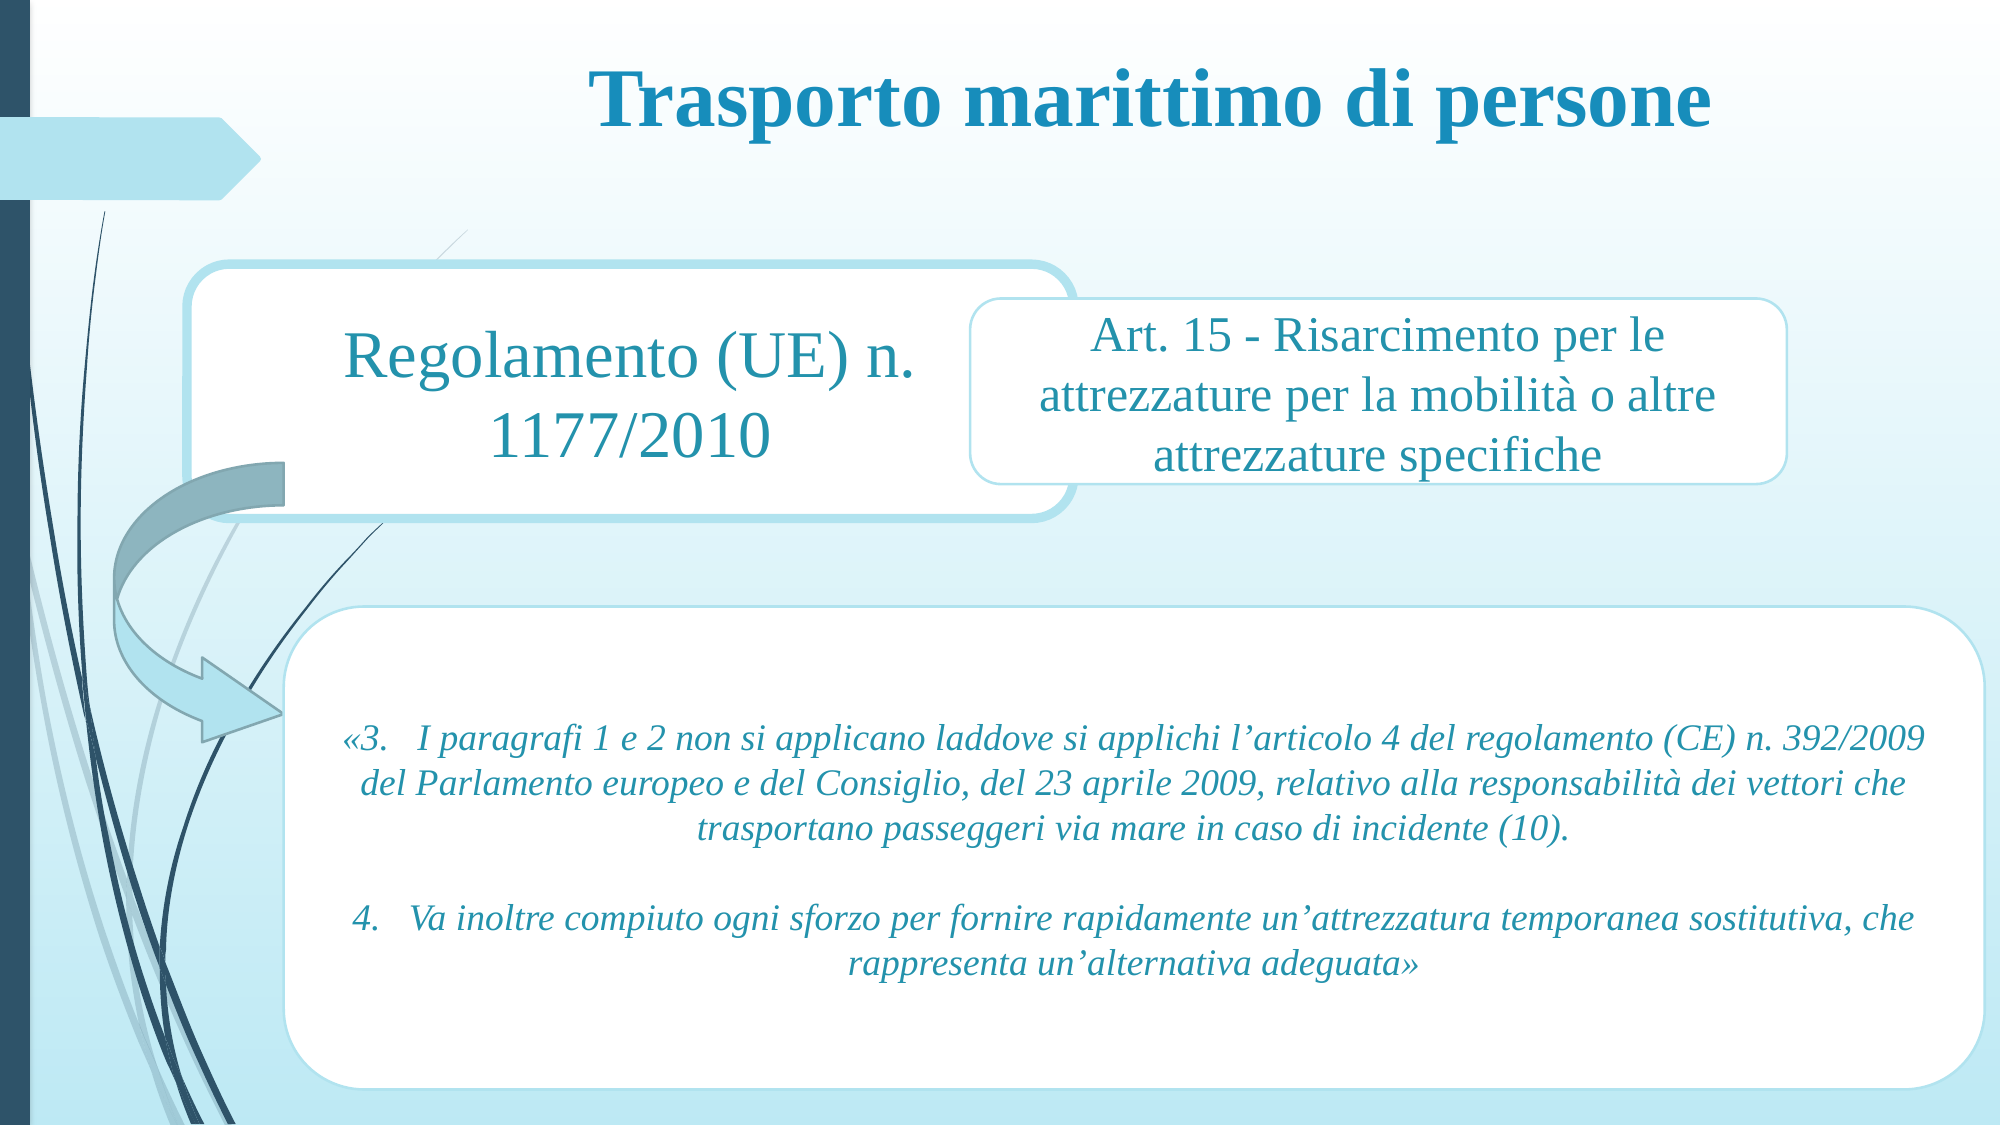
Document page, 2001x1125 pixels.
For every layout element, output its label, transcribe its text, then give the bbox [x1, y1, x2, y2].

text_box «3. I paragrafi 1 e 2 non si applicano laddove si applichi l’articolo 4 del regolamento (CE) n. 392/2009 del Parlamento europeo e del Consiglio, del 23 aprile 2009, relativo alla responsabilità dei vettori che trasportano passeggeri via mare in caso di incidente (10). 4. Va inoltre compiuto ogni sforzo per fornire rapidamente un’attrezzatura temporanea sostitutiva, che rappresenta un’alternativa adeguata» [282, 605, 1987, 1091]
title Trasporto marittimo di persone [430, 35, 1893, 166]
text_box [112, 461, 285, 744]
text_box Art. 15 - Risarcimento per le attrezzature per la mobilità o altre attrezzature specifiche [968, 297, 1789, 486]
text_box Regolamento (UE) n. 1177/2010 [185, 262, 1075, 520]
